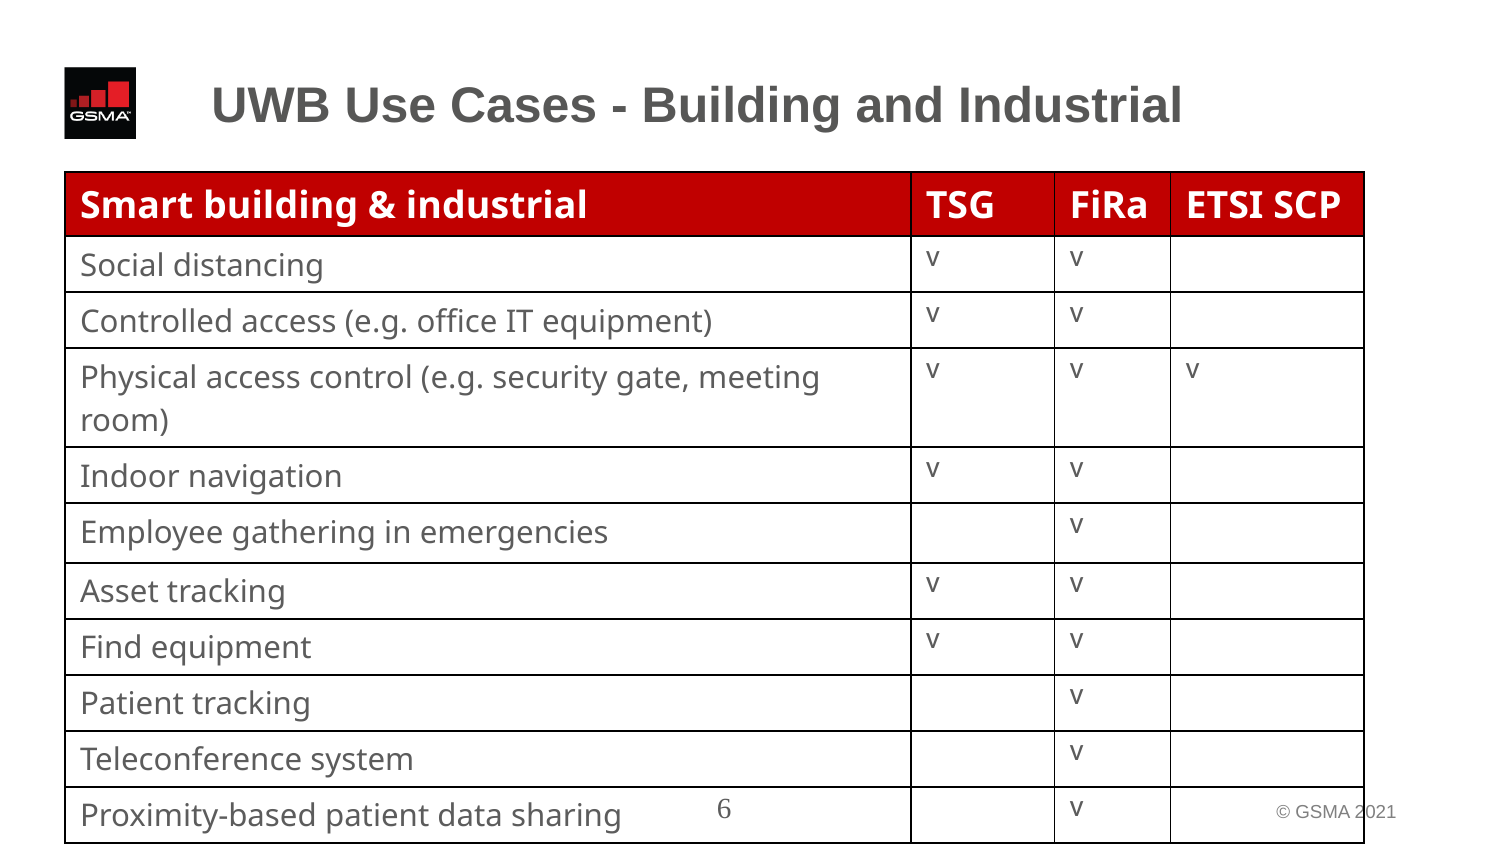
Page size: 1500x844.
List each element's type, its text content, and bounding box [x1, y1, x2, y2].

table_cell Teleconference system [66, 732, 910, 786]
table_cell v [1055, 504, 1170, 562]
table_cell Proximity-based patient data sharing [66, 788, 910, 842]
table_cell v [1171, 349, 1363, 446]
table_cell v [1055, 620, 1170, 674]
table_cell [1171, 504, 1363, 562]
table_cell Asset tracking [66, 564, 910, 618]
picture [64, 67, 136, 139]
table_cell [1171, 293, 1363, 347]
table_cell v [912, 349, 1054, 446]
table_cell v [1055, 676, 1170, 730]
table_cell Indoor navigation [66, 448, 910, 502]
table_cell v [1055, 564, 1170, 618]
table_cell [1171, 448, 1363, 502]
table_cell [1171, 788, 1363, 842]
table_cell v [1055, 349, 1170, 446]
table_cell v [912, 237, 1054, 291]
table_cell v [912, 564, 1054, 618]
table_cell v [1055, 732, 1170, 786]
table_cell [1171, 676, 1363, 730]
table_cell [1171, 564, 1363, 618]
table_cell v [912, 620, 1054, 674]
table_cell v [1055, 237, 1170, 291]
title UWB Use Cases - Building and Industrial [196, 64, 1411, 206]
table_header FiRa [1055, 173, 1170, 235]
table_cell Find equipment [66, 620, 910, 674]
table_cell [1171, 620, 1363, 674]
table_cell [912, 788, 1054, 842]
table_cell v [1055, 788, 1170, 842]
text_box 6 [549, 781, 900, 827]
table_cell [1171, 732, 1363, 786]
table_cell v [912, 448, 1054, 502]
table_header ETSI SCP [1171, 173, 1363, 235]
table_cell Social distancing [66, 237, 910, 291]
table_cell Patient tracking [66, 676, 910, 730]
table_header TSG [912, 173, 1054, 235]
table_cell Employee gathering in emergencies [66, 504, 910, 562]
table_cell [1171, 237, 1363, 291]
table_cell [912, 732, 1054, 786]
table_header Smart building & industrial [66, 173, 910, 235]
table_cell v [912, 293, 1054, 347]
table_cell v [1055, 293, 1170, 347]
table_cell v [1055, 448, 1170, 502]
table_cell [912, 676, 1054, 730]
table_cell Controlled access (e.g. office IT equipment) [66, 293, 910, 347]
table_cell Physical access control (e.g. security gate, meeting room) [66, 349, 910, 446]
table_cell [912, 504, 1054, 562]
